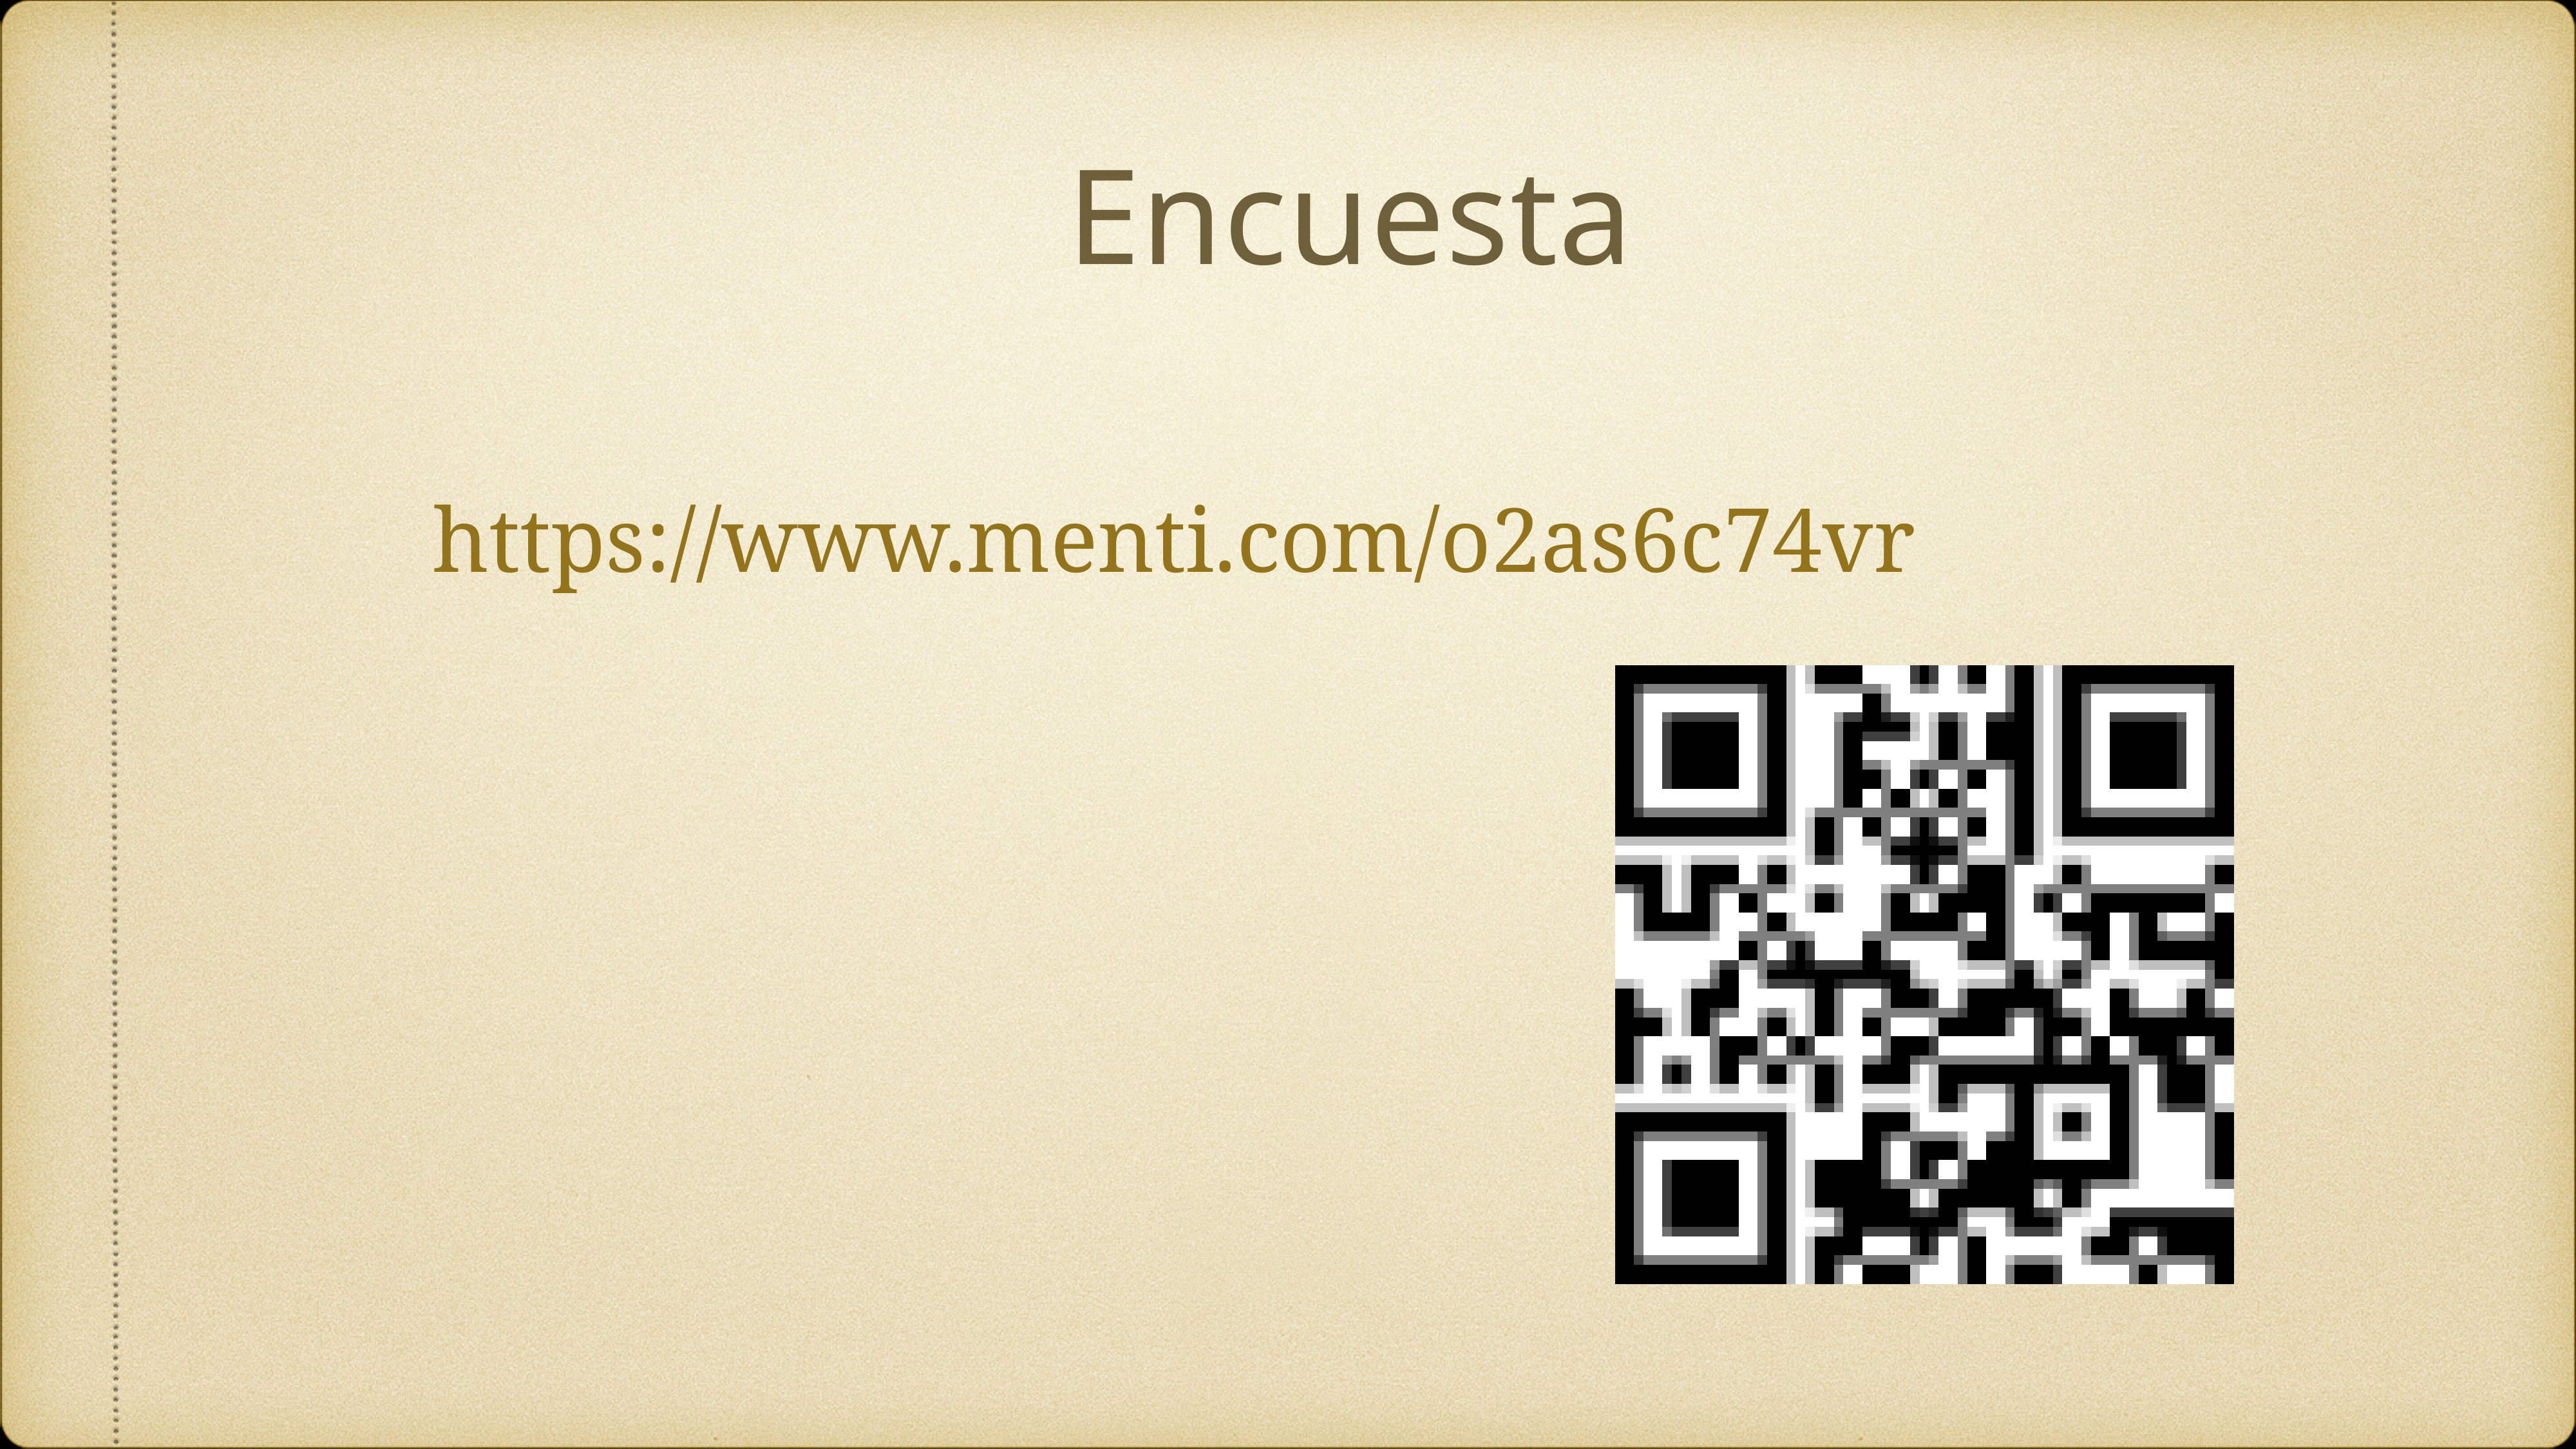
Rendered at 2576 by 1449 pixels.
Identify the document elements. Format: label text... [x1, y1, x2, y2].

title Encuesta [313, 37, 2387, 387]
picture [0, 0, 2576, 1449]
list https://www.menti.com/o2as6c74vr [313, 404, 2036, 668]
